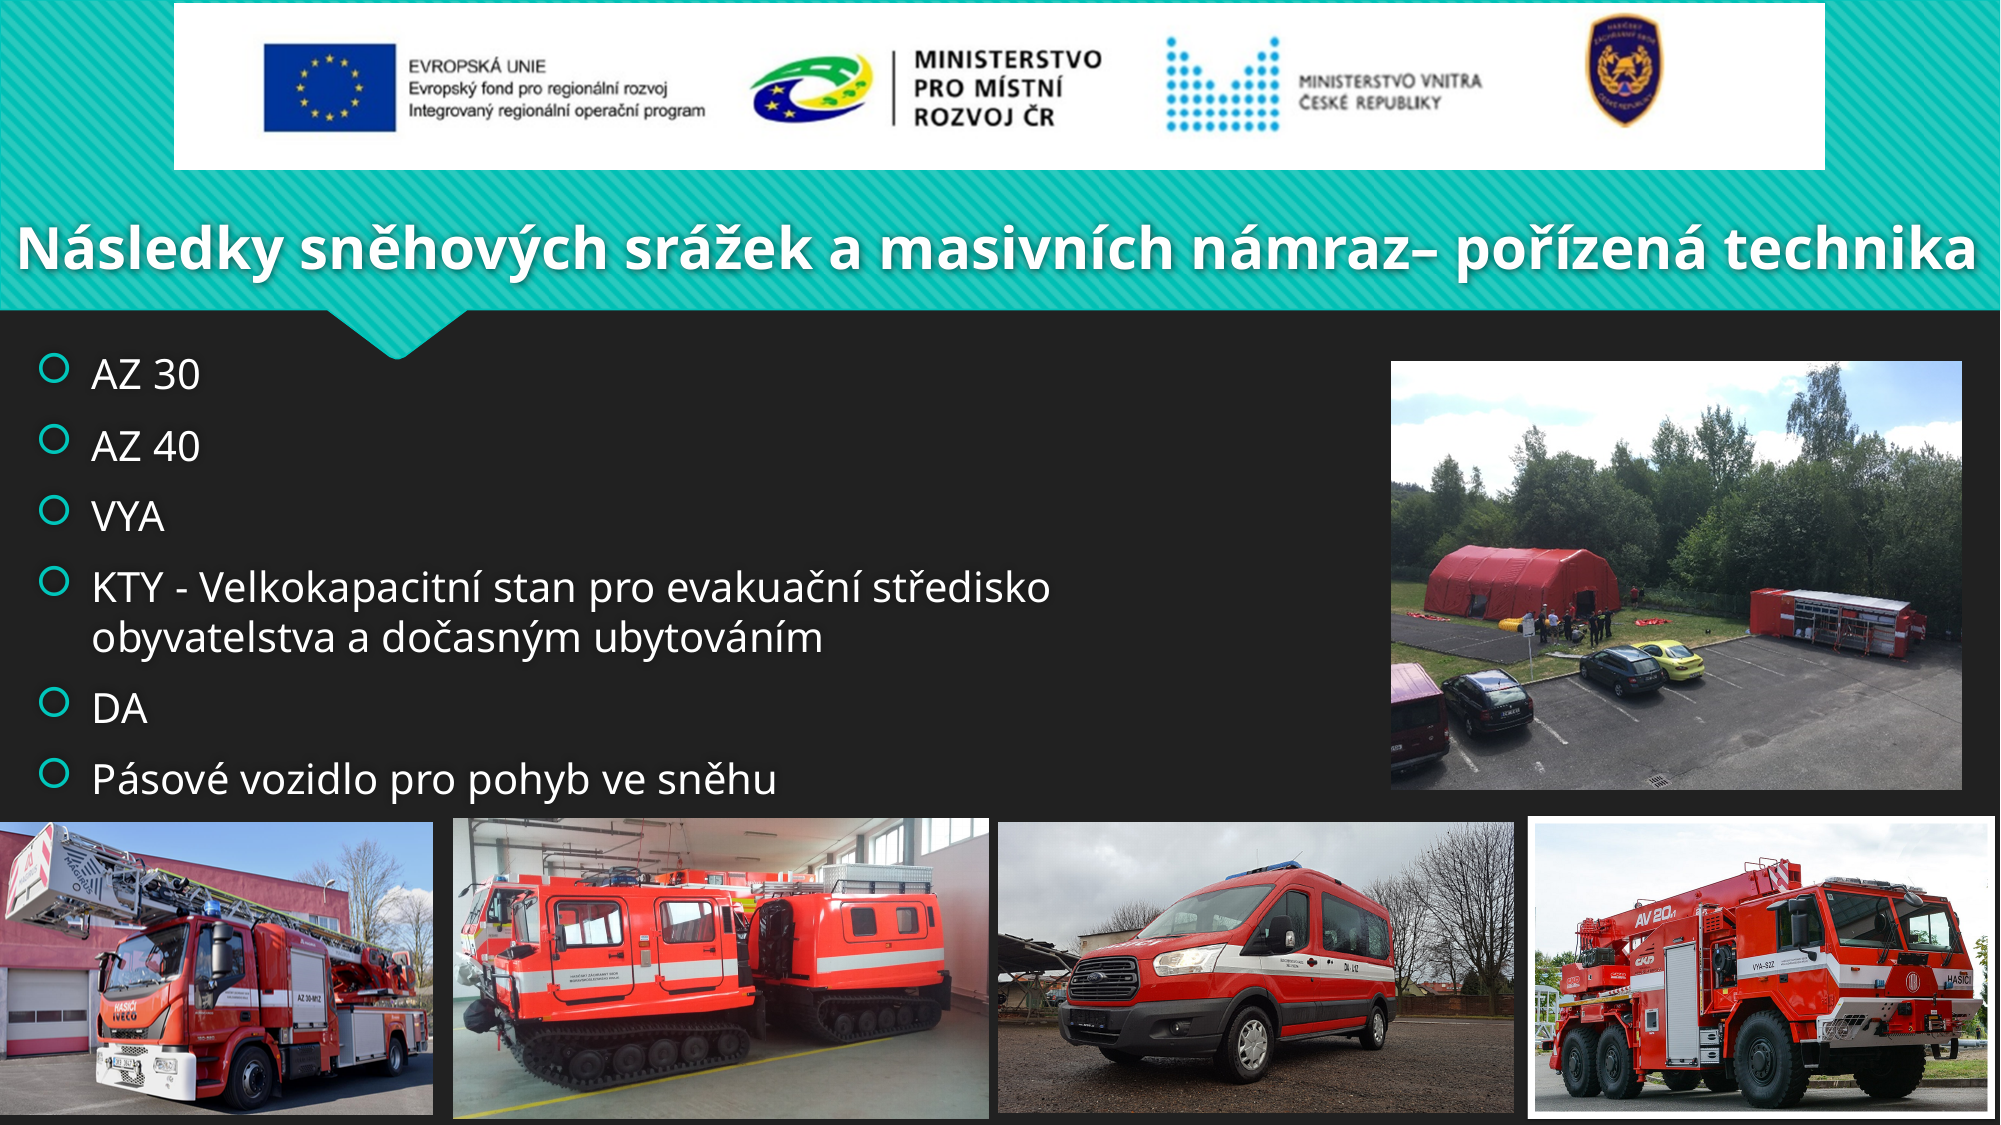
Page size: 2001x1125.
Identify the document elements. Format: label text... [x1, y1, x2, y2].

picture [997, 822, 1514, 1113]
picture [453, 817, 990, 1120]
list AZ 30 AZ 40 VYA KTY - Velkokapacitní stan pro evakuační středisko obyvatelstva a dočasným ubytováním DA Pásové vozidlo pro pohyb ve sněhu [20, 277, 1169, 874]
picture [1521, 812, 2000, 1125]
picture [174, 3, 1826, 170]
picture [1390, 361, 1962, 791]
picture [0, 822, 434, 1115]
title Následky sněhových srážek a masivních námraz– pořízená technika [0, 129, 2000, 290]
